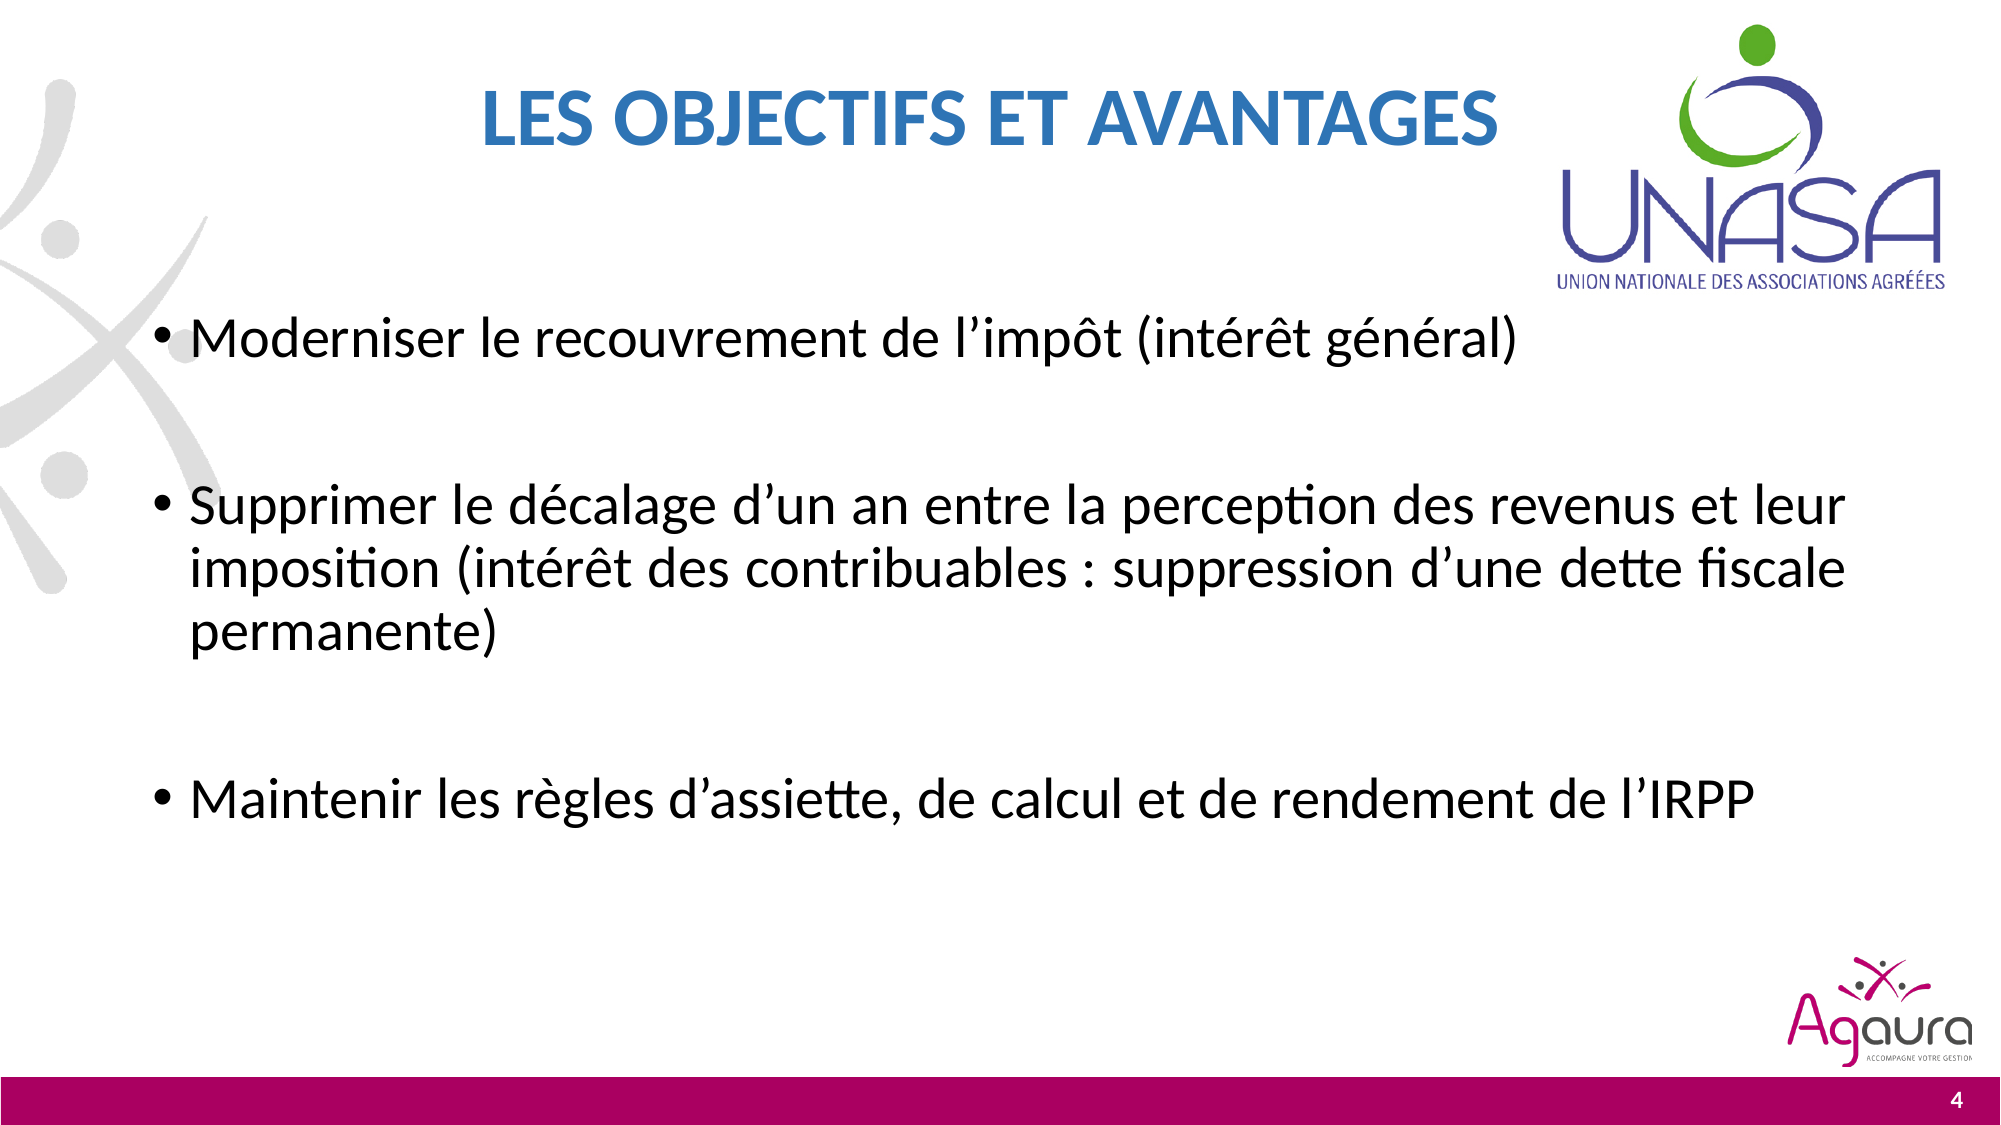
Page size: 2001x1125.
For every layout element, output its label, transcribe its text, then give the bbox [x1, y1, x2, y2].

title LES OBJECTIFS ET AVANTAGES [137, 59, 1531, 278]
list Moderniser le recouvrement de l’impôt (intérêt général) Supprimer le décalage d’un an entre la perception des revenus et leur imposition (intérêt des contribuables : suppression d’une dette fiscale permanente) Maintenir les règles d’assiette, de calcul et de rendement de l’IRPP [137, 299, 1863, 1014]
slide_number 4 [1528, 1068, 1979, 1125]
picture [1531, 1, 1957, 302]
